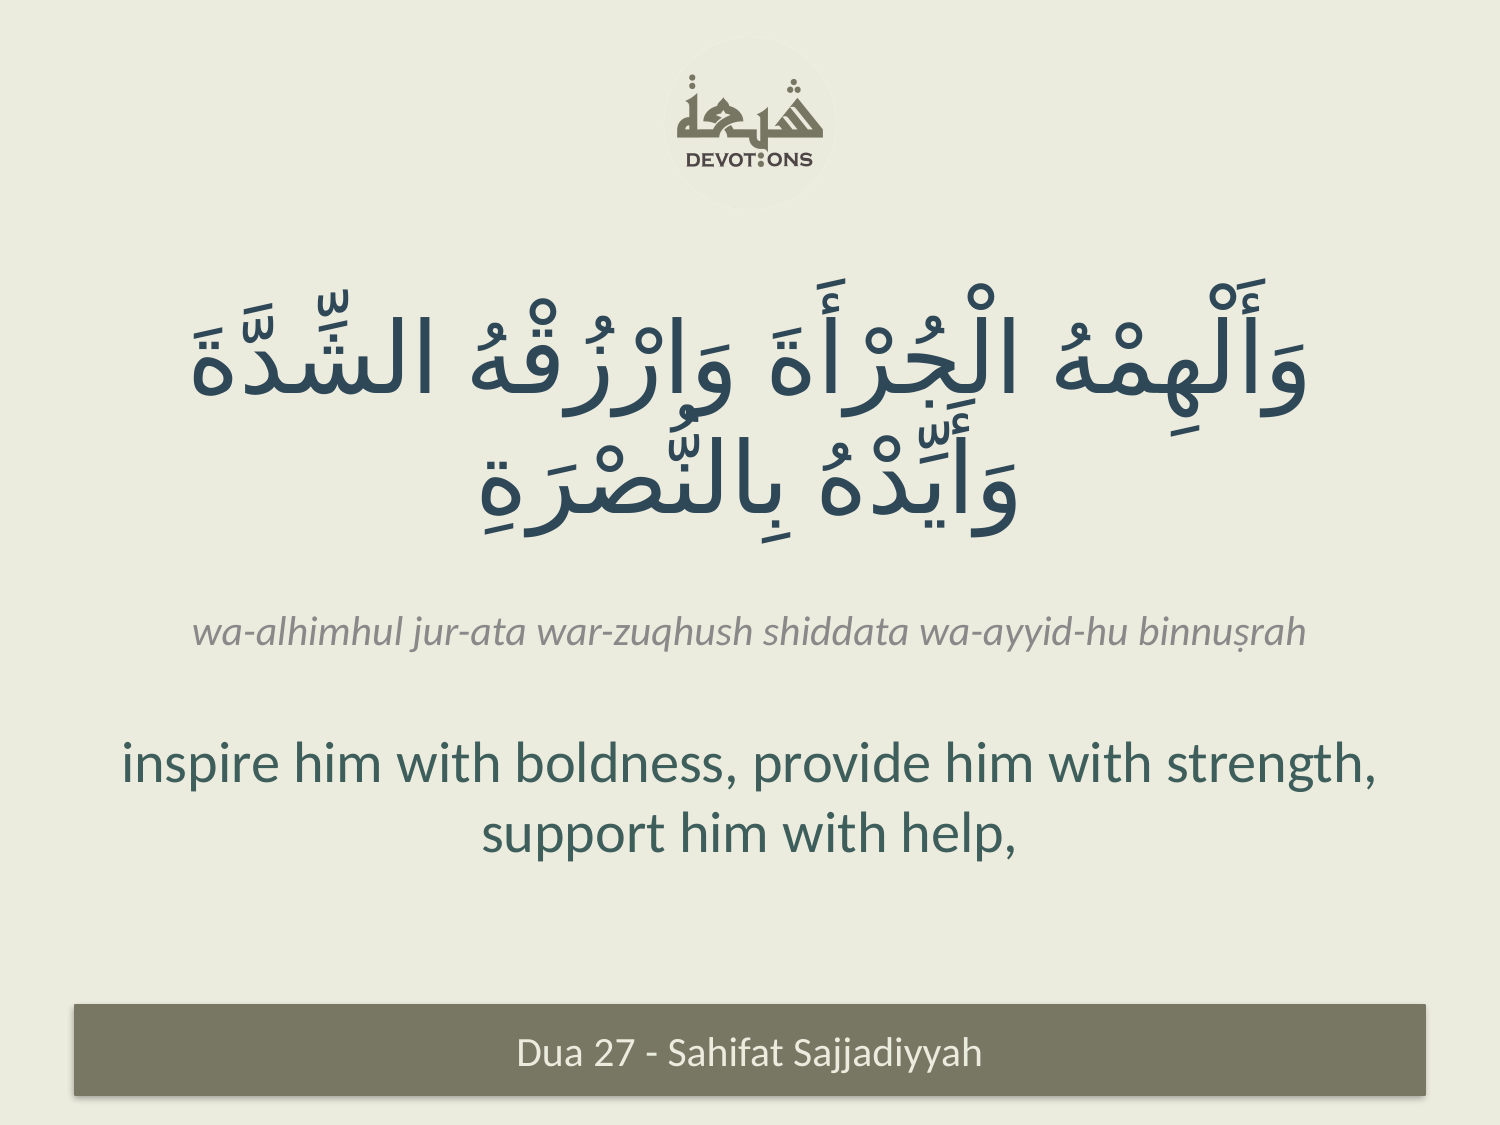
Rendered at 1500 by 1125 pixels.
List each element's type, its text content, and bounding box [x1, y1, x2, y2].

text_box Dua 27 - Sahifat Sajjadiyyah [501, 1017, 999, 1083]
text_box [74, 1004, 1426, 1096]
text_box وَأَلْهِمْهُ الْجُرْأَةَ وَارْزُقْهُ الشِّدَّةَ وَأَيِّدْهُ بِالنُّصْرَةِ wa-alhimhul jur-ata war-zuqhush shiddata wa-ayyid-hu binnuṣrah inspire him with boldness, provide him with strength, support him with help, [74, 286, 1425, 871]
picture [656, 29, 844, 218]
